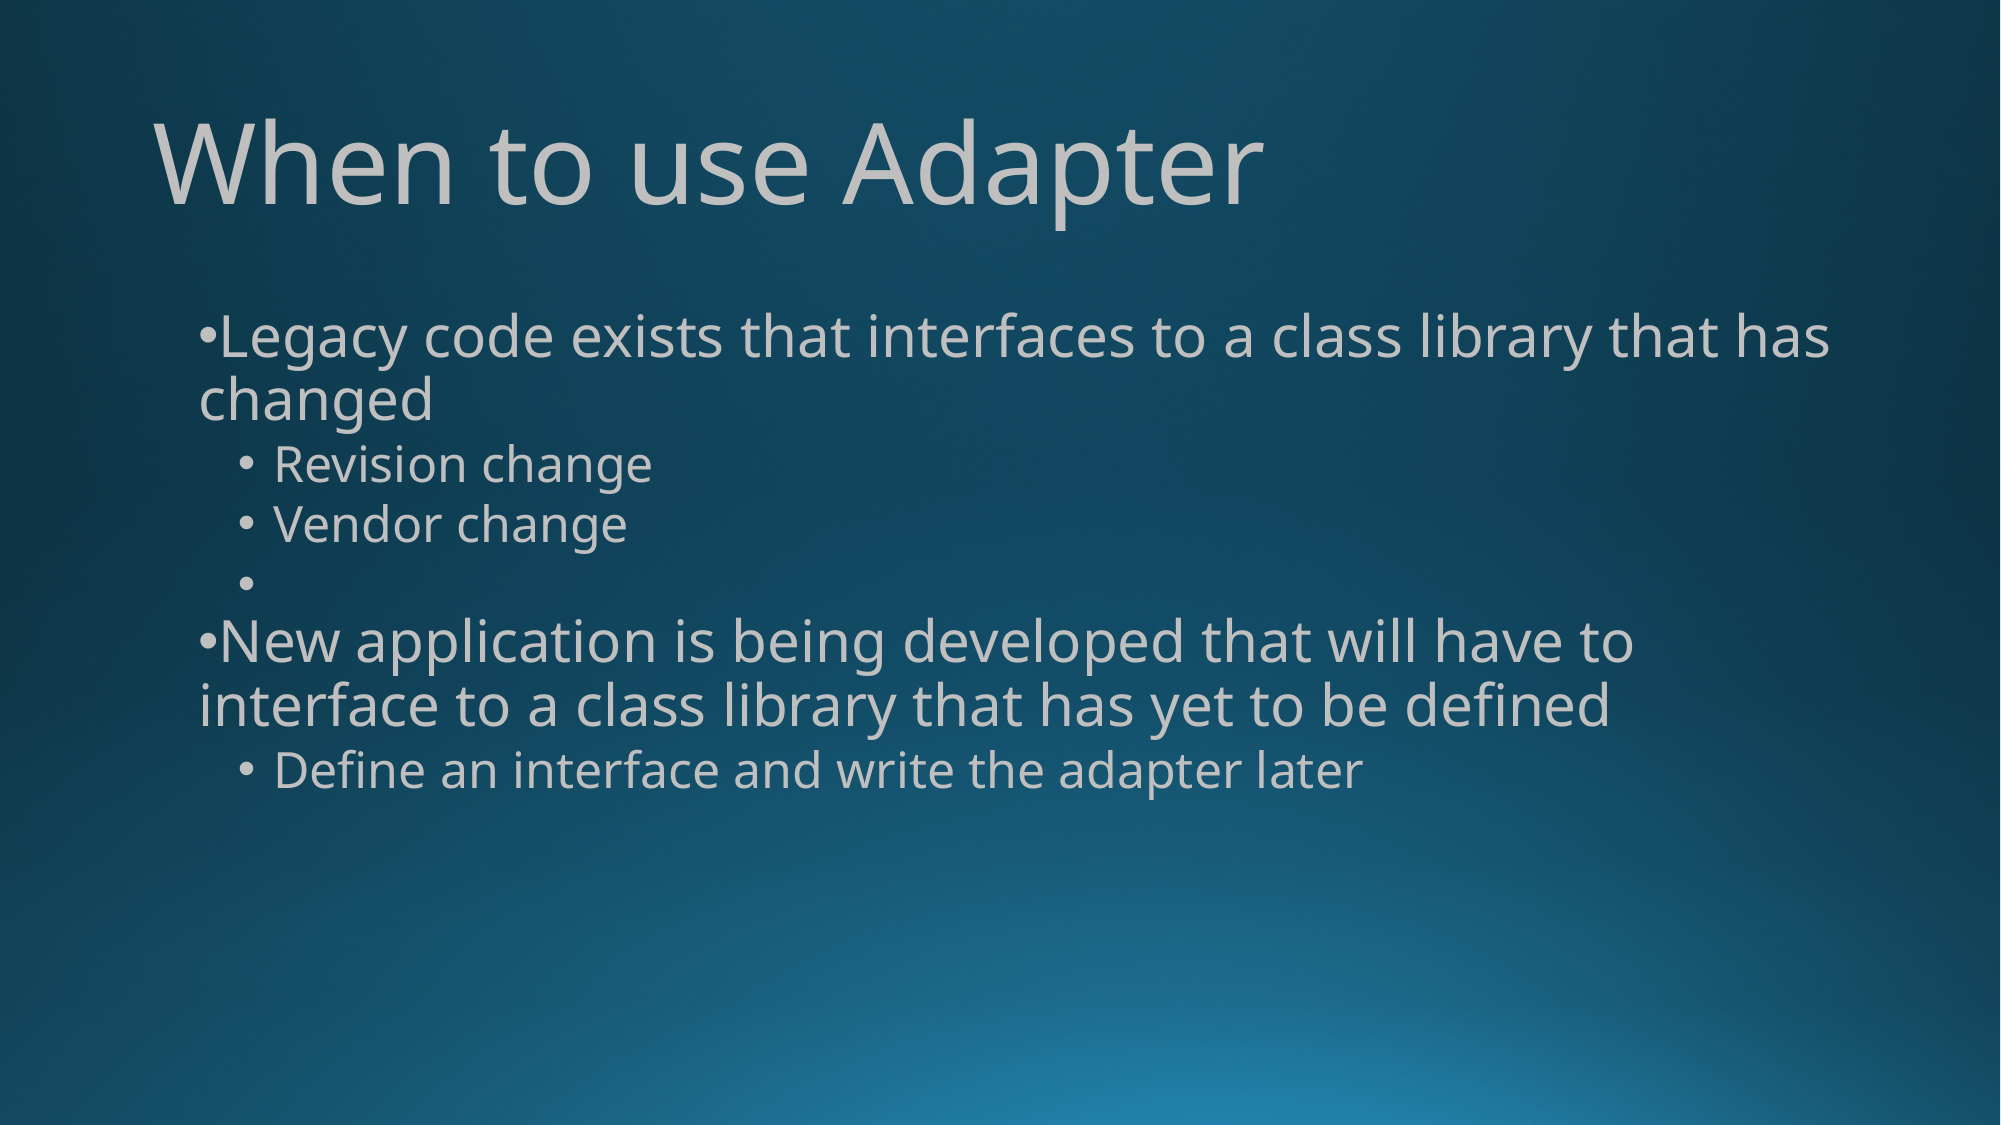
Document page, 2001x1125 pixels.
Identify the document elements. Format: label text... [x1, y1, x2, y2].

picture [0, 0, 2001, 1125]
text_box Legacy code exists that interfaces to a class library that has changed Revision change Vendor change New application is being developed that will have to interface to a class library that has yet to be defined Define an interface and write the adapter later [183, 299, 1863, 1014]
text_box When to use Adapter [137, 59, 1863, 278]
